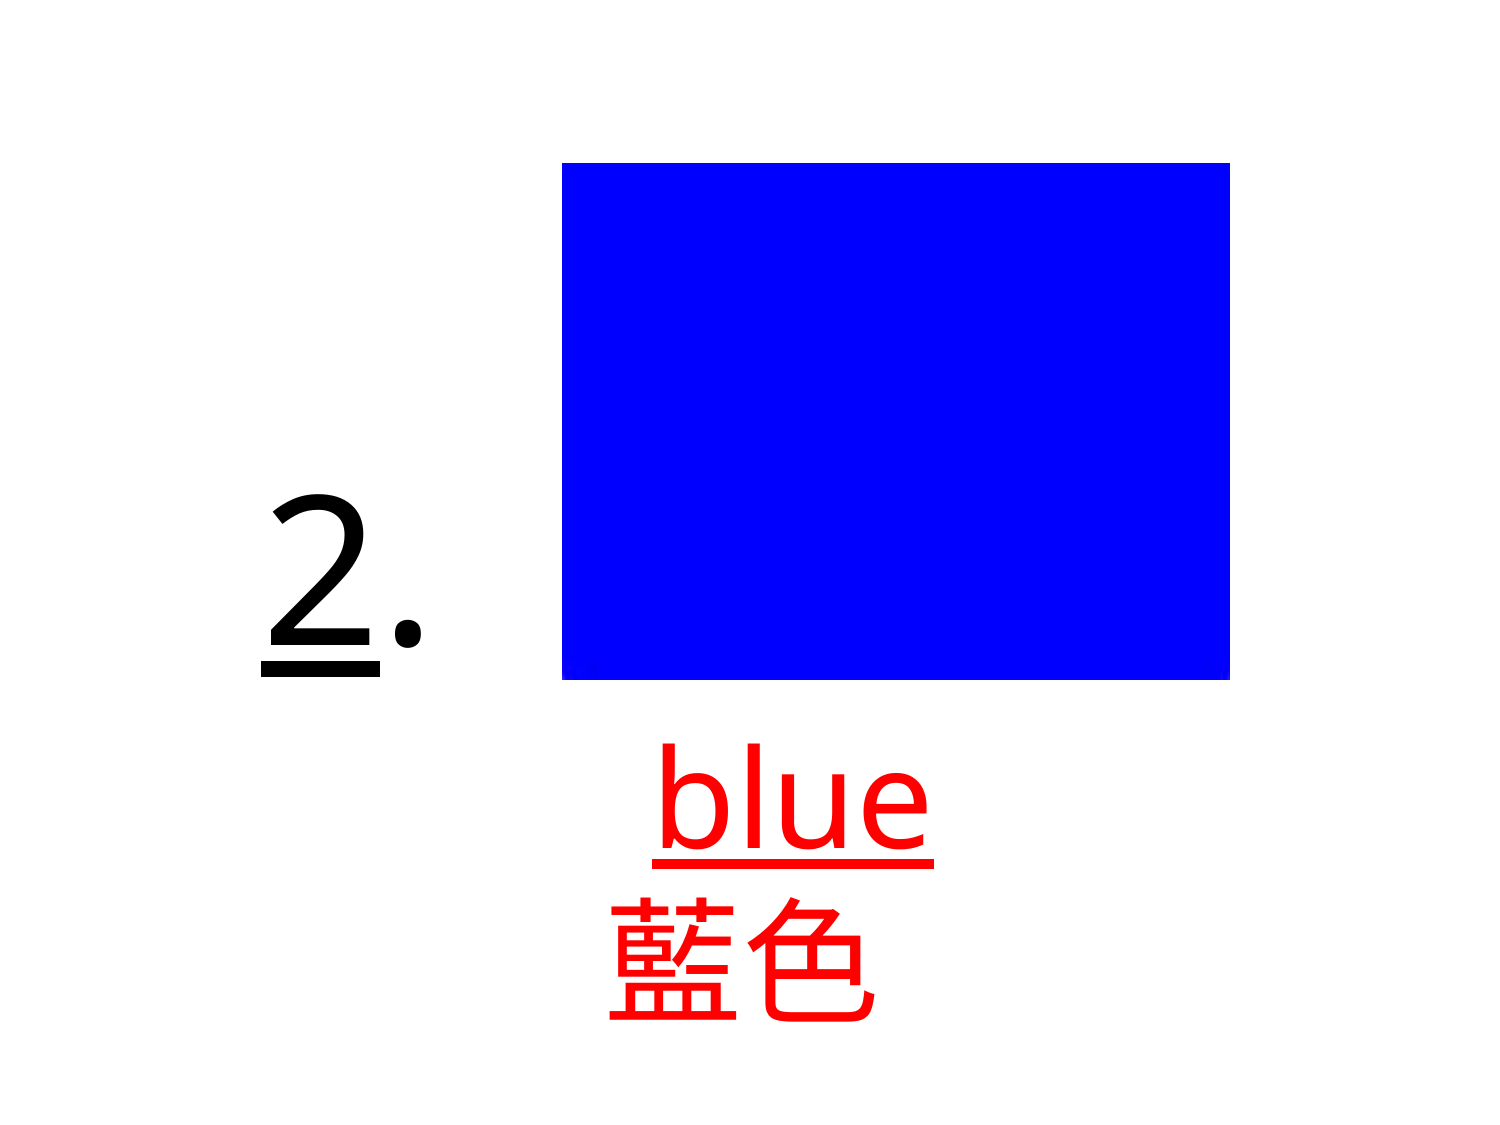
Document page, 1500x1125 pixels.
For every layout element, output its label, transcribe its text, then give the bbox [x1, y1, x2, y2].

title 2. [29, 0, 1447, 1125]
text_box blue 藍色 [64, 704, 1477, 1049]
picture [562, 163, 1230, 680]
